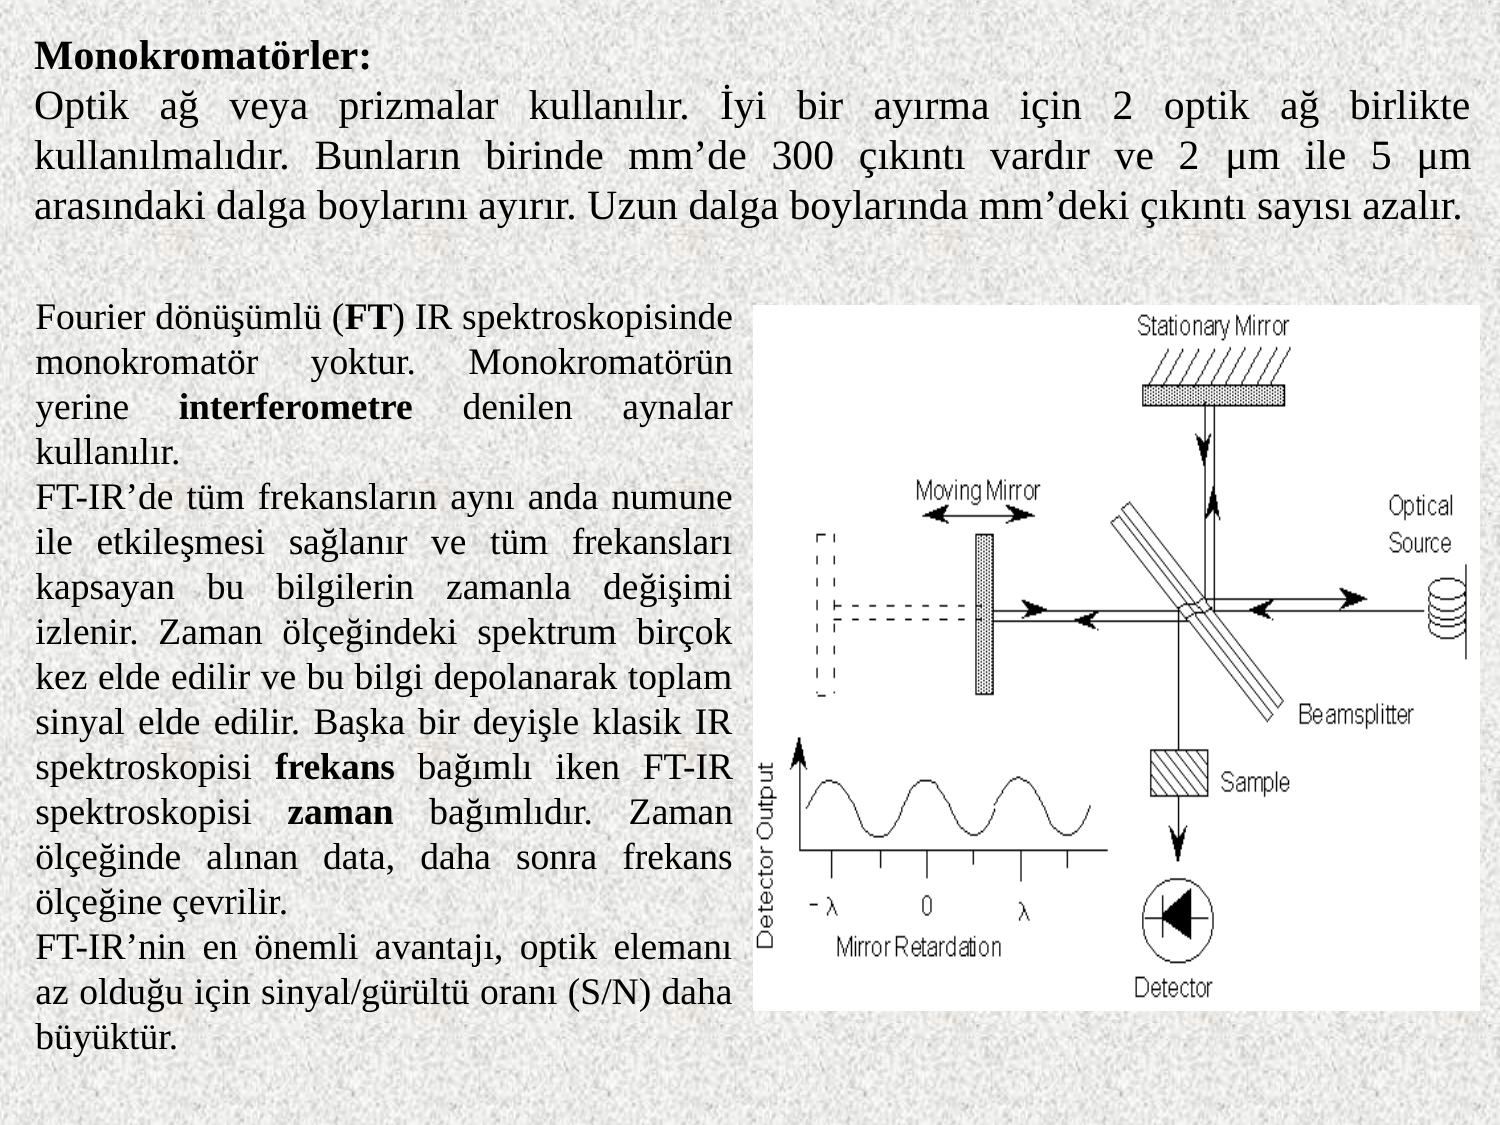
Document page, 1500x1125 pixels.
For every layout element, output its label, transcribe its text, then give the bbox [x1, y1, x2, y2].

picture [0, 0, 1500, 1125]
text_box Fourier dönüşümlü (FT) IR spektroskopisinde monokromatör yoktur. Monokromatörün yerine interferometre denilen aynalar kullanılır. FT-IR’de tüm frekansların aynı anda numune ile etkileşmesi sağlanır ve tüm frekansları kapsayan bu bilgilerin zamanla değişimi izlenir. Zaman ölçeğindeki spektrum birçok kez elde edilir ve bu bilgi depolanarak toplam sinyal elde edilir. Başka bir deyişle klasik IR spektroskopisi frekans bağımlı iken FT-IR spektroskopisi zaman bağımlıdır. Zaman ölçeğinde alınan data, daha sonra frekans ölçeğine çevrilir. FT-IR’nin en önemli avantajı, optik elemanı az olduğu için sinyal/gürültü oranı (S/N) daha büyüktür. [20, 284, 749, 1065]
text_box Monokromatörler: Optik ağ veya prizmalar kullanılır. İyi bir ayırma için 2 optik ağ birlikte kullanılmalıdır. Bunların birinde mm’de 300 çıkıntı vardır ve 2 μm ile 5 μm arasındaki dalga boylarını ayırır. Uzun dalga boylarında mm’deki çıkıntı sayısı azalır. [19, 20, 1487, 285]
